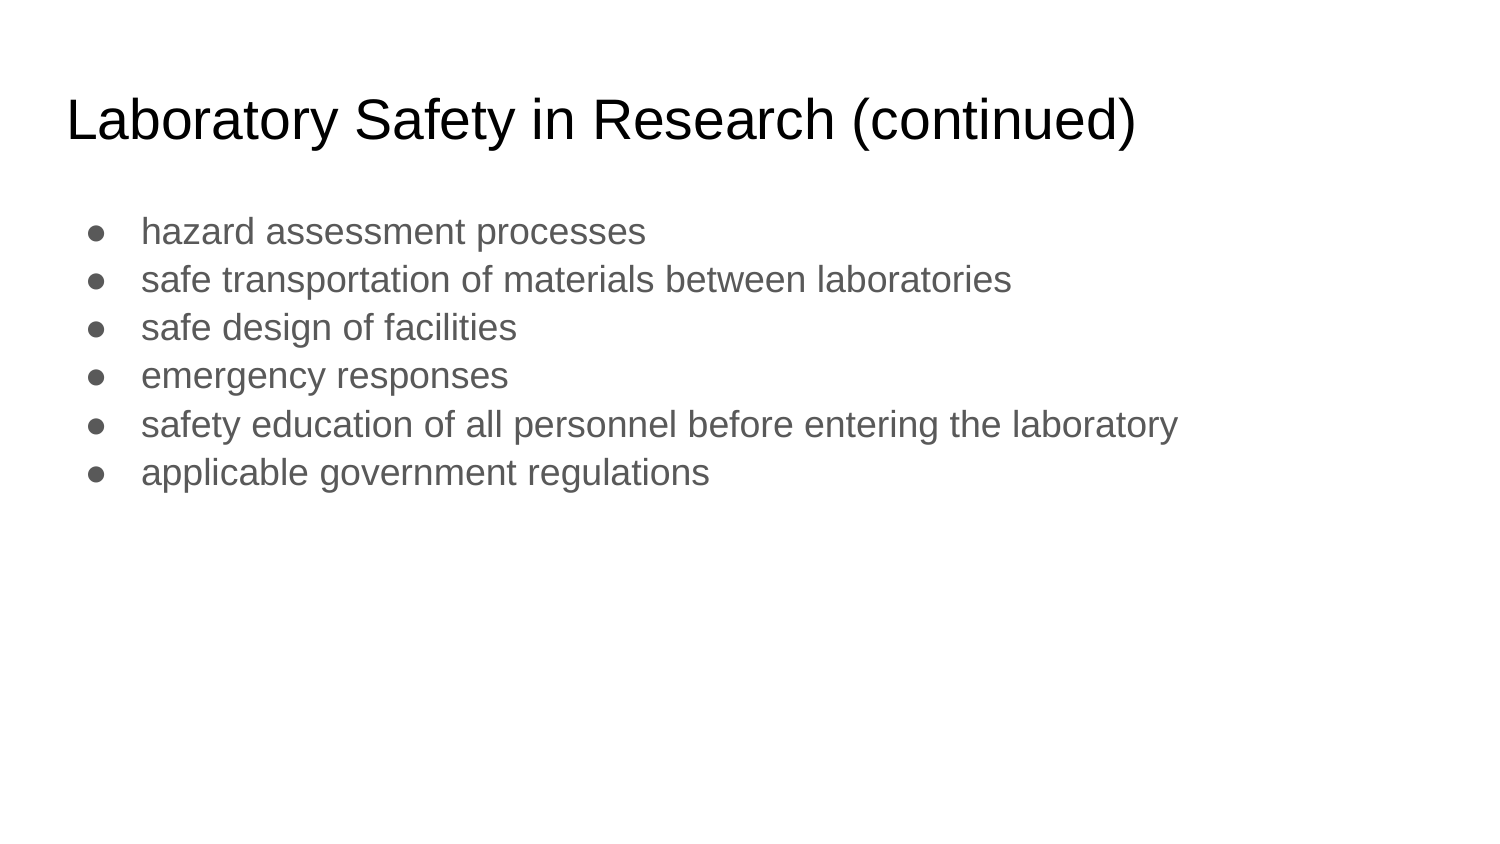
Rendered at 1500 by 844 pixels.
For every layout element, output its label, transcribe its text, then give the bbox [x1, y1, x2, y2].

title Laboratory Safety in Research (continued) [51, 72, 1449, 167]
list hazard assessment processes safe transportation of materials between laboratories safe design of facilities emergency responses safety education of all personnel before entering the laboratory applicable government regulations [51, 189, 1449, 750]
